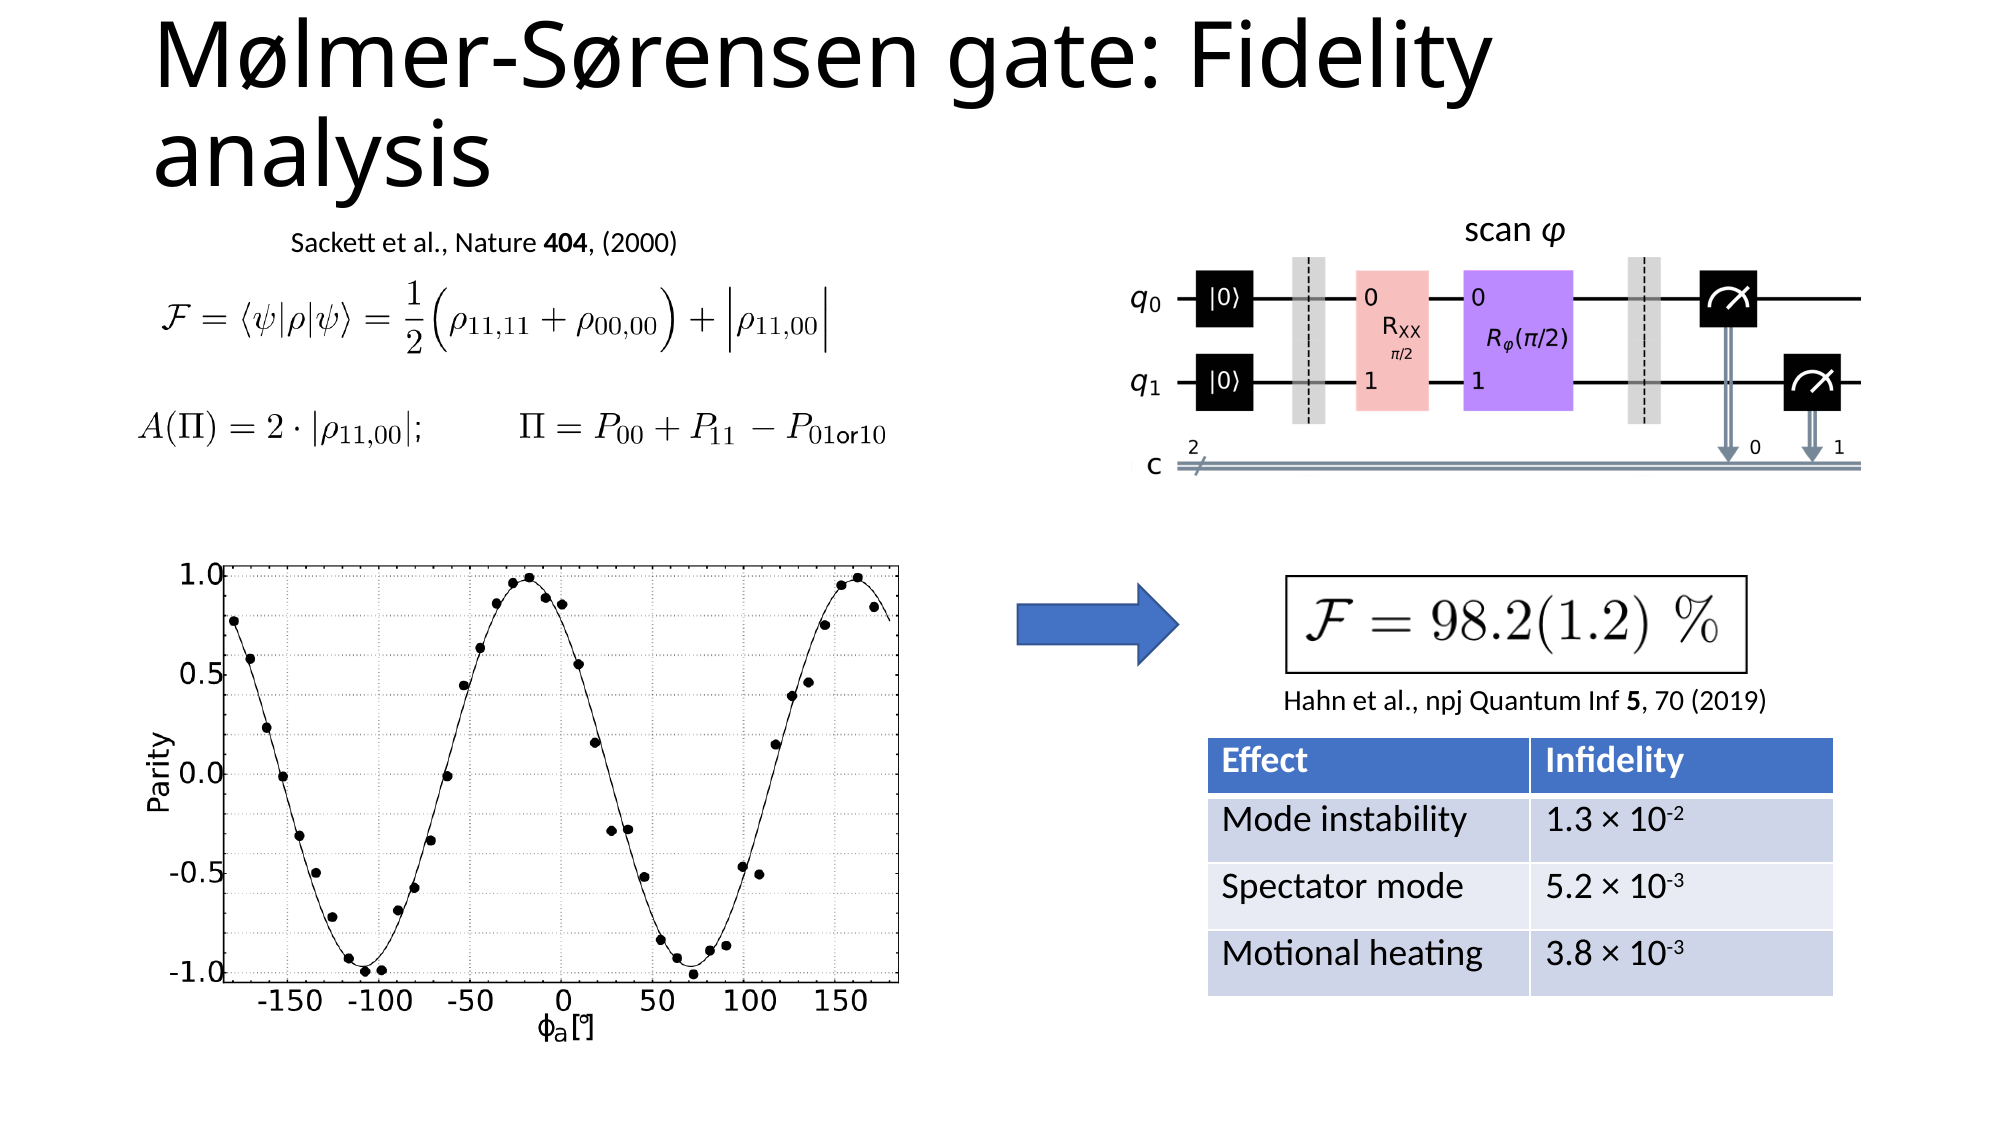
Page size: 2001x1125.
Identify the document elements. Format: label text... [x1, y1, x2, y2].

table_cell Motional heating [1208, 931, 1529, 996]
table_cell Mode instability [1208, 799, 1529, 862]
title Mølmer-Sørensen gate: Fidelity analysis [137, 0, 1863, 216]
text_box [138, 215, 885, 448]
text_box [121, 520, 950, 1085]
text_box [1131, 196, 1861, 476]
table_header Effect [1208, 738, 1529, 793]
table_cell 3.8 × 10-3 [1531, 931, 1833, 996]
table_cell Spectator mode [1208, 864, 1529, 929]
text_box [1017, 575, 1928, 724]
table_header Infidelity [1531, 738, 1833, 793]
table_cell 1.3 × 10-2 [1531, 799, 1833, 862]
table_cell 5.2 × 10-3 [1531, 864, 1833, 929]
